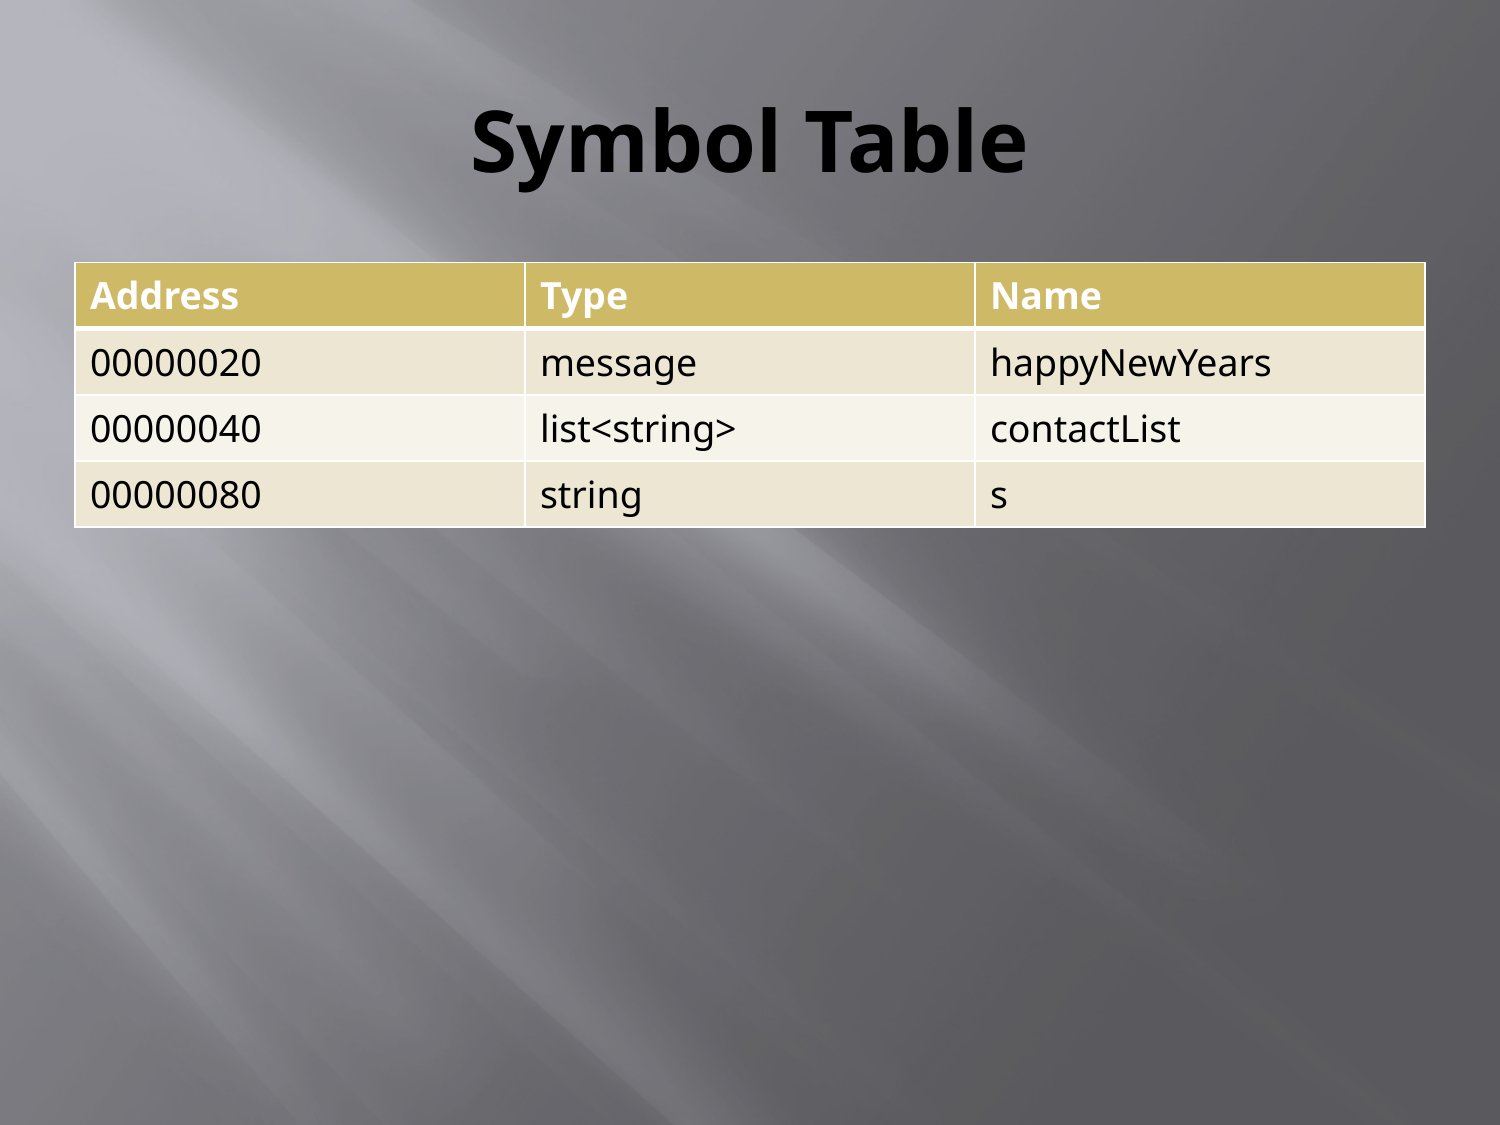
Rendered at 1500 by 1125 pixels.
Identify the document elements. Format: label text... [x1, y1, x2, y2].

table_cell happyNewYears [976, 331, 1424, 394]
table_cell contactList [976, 396, 1424, 460]
title Symbol Table [75, 45, 1425, 233]
table_cell s [976, 462, 1424, 526]
table_cell message [526, 331, 974, 394]
table_header Address [76, 263, 524, 326]
table_cell string [526, 462, 974, 526]
table_cell 00000080 [76, 462, 524, 526]
table_cell 00000040 [76, 396, 524, 460]
table_cell 00000020 [76, 331, 524, 394]
table_header Type [526, 263, 974, 326]
table_cell list<string> [526, 396, 974, 460]
table_header Name [976, 263, 1424, 326]
